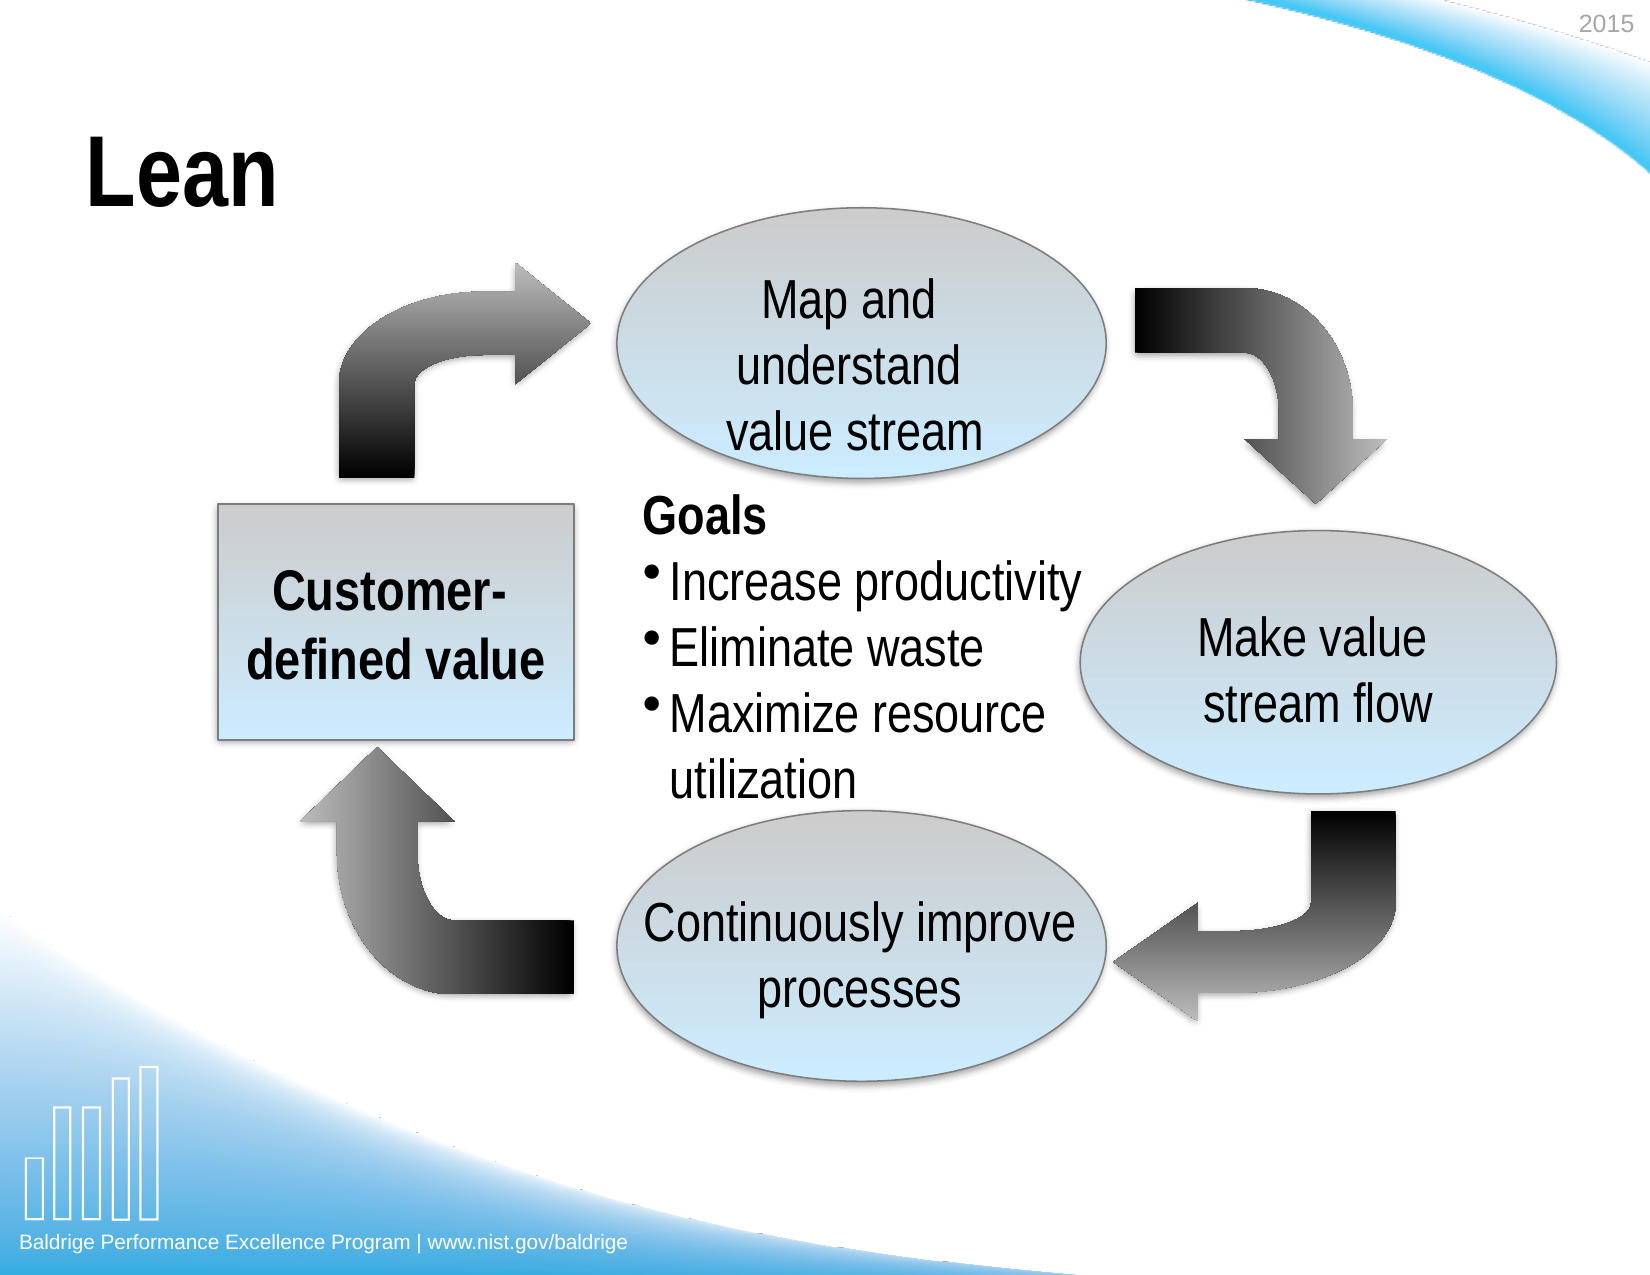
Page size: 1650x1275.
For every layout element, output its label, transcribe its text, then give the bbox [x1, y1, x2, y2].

text_box Lean [71, 98, 1039, 234]
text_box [217, 207, 1557, 1082]
